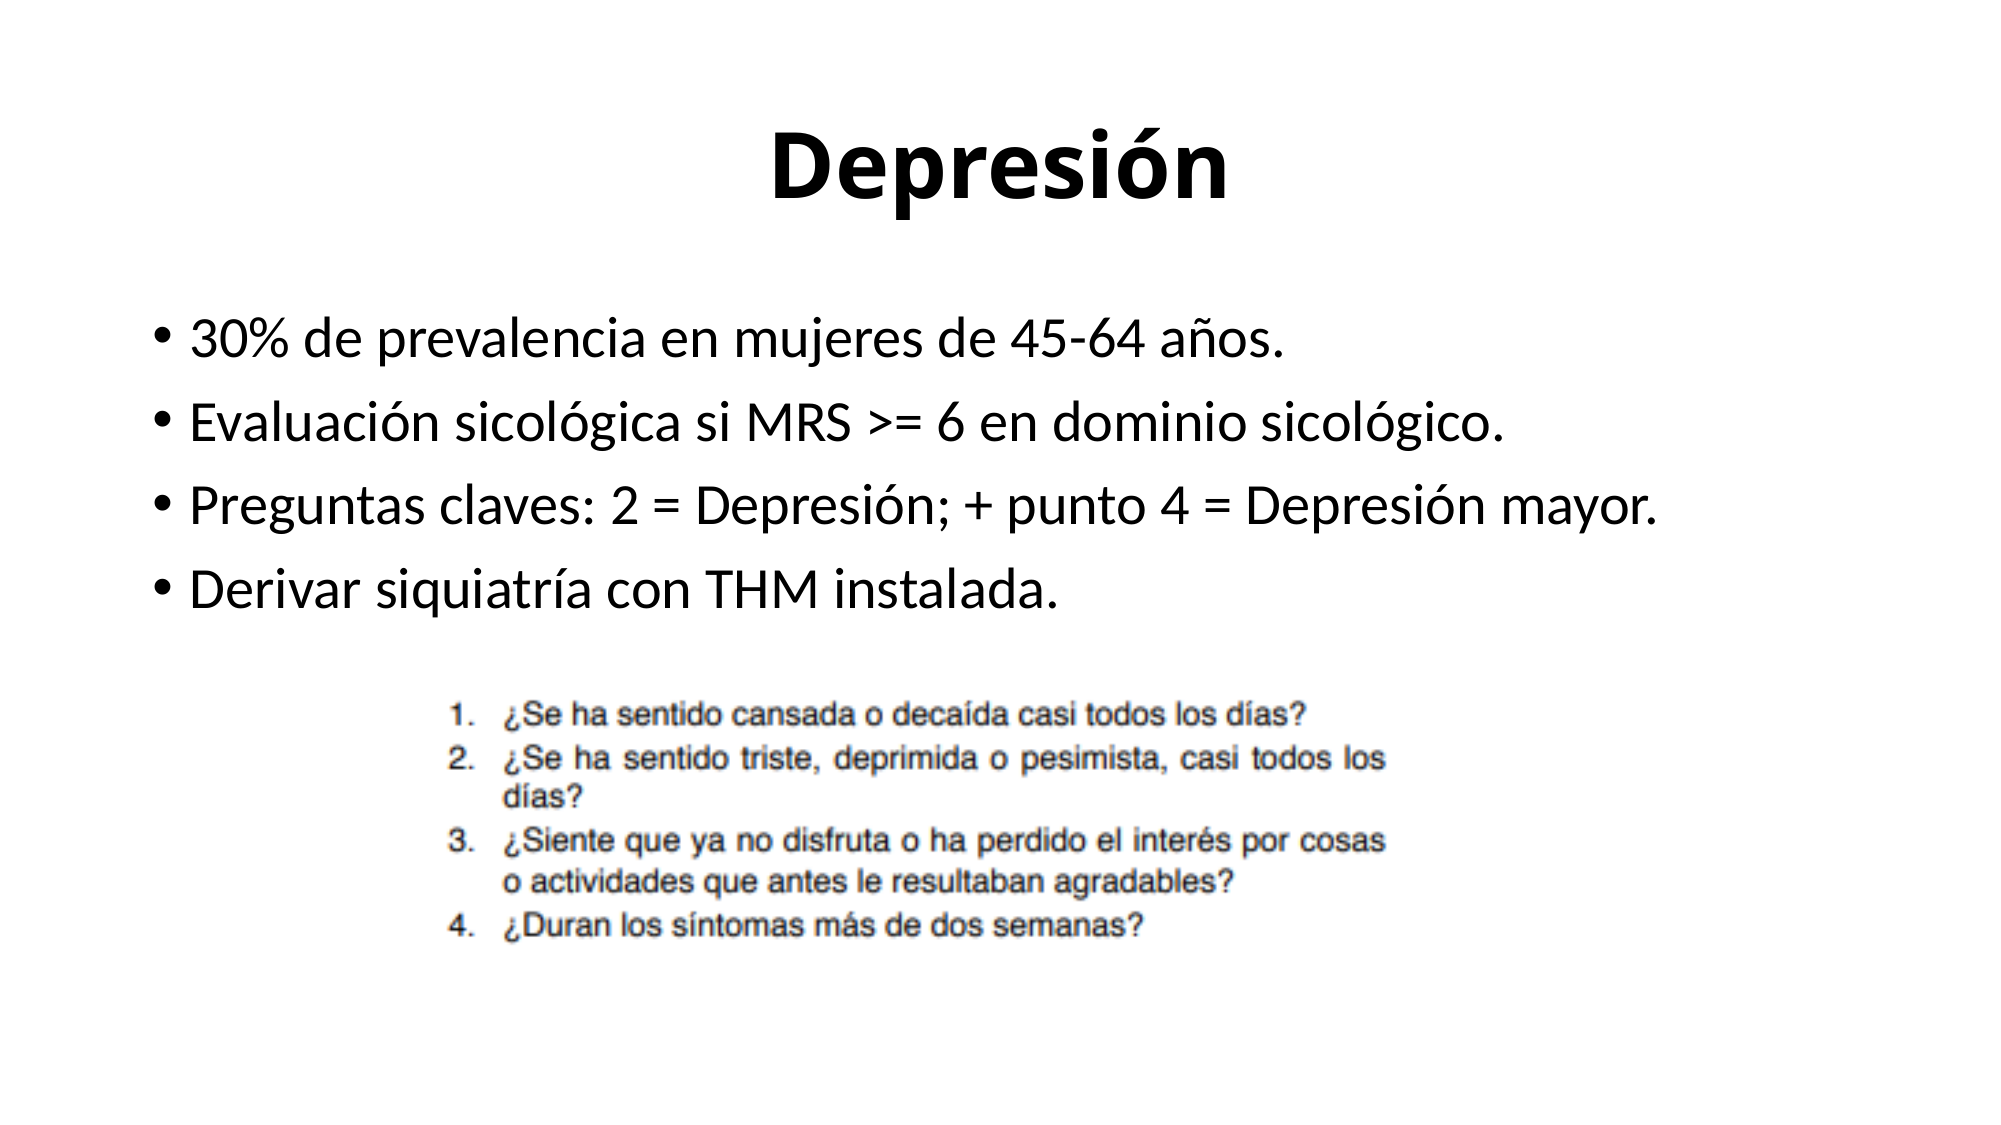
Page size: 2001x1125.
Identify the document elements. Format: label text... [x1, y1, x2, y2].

title Depresión [137, 59, 1863, 278]
picture [440, 685, 1403, 948]
list 30% de prevalencia en mujeres de 45-64 años. Evaluación sicológica si MRS >= 6 en dominio sicológico. Preguntas claves: 2 = Depresión; + punto 4 = Depresión mayor. Derivar siquiatría con THM instalada. [137, 299, 1863, 1014]
